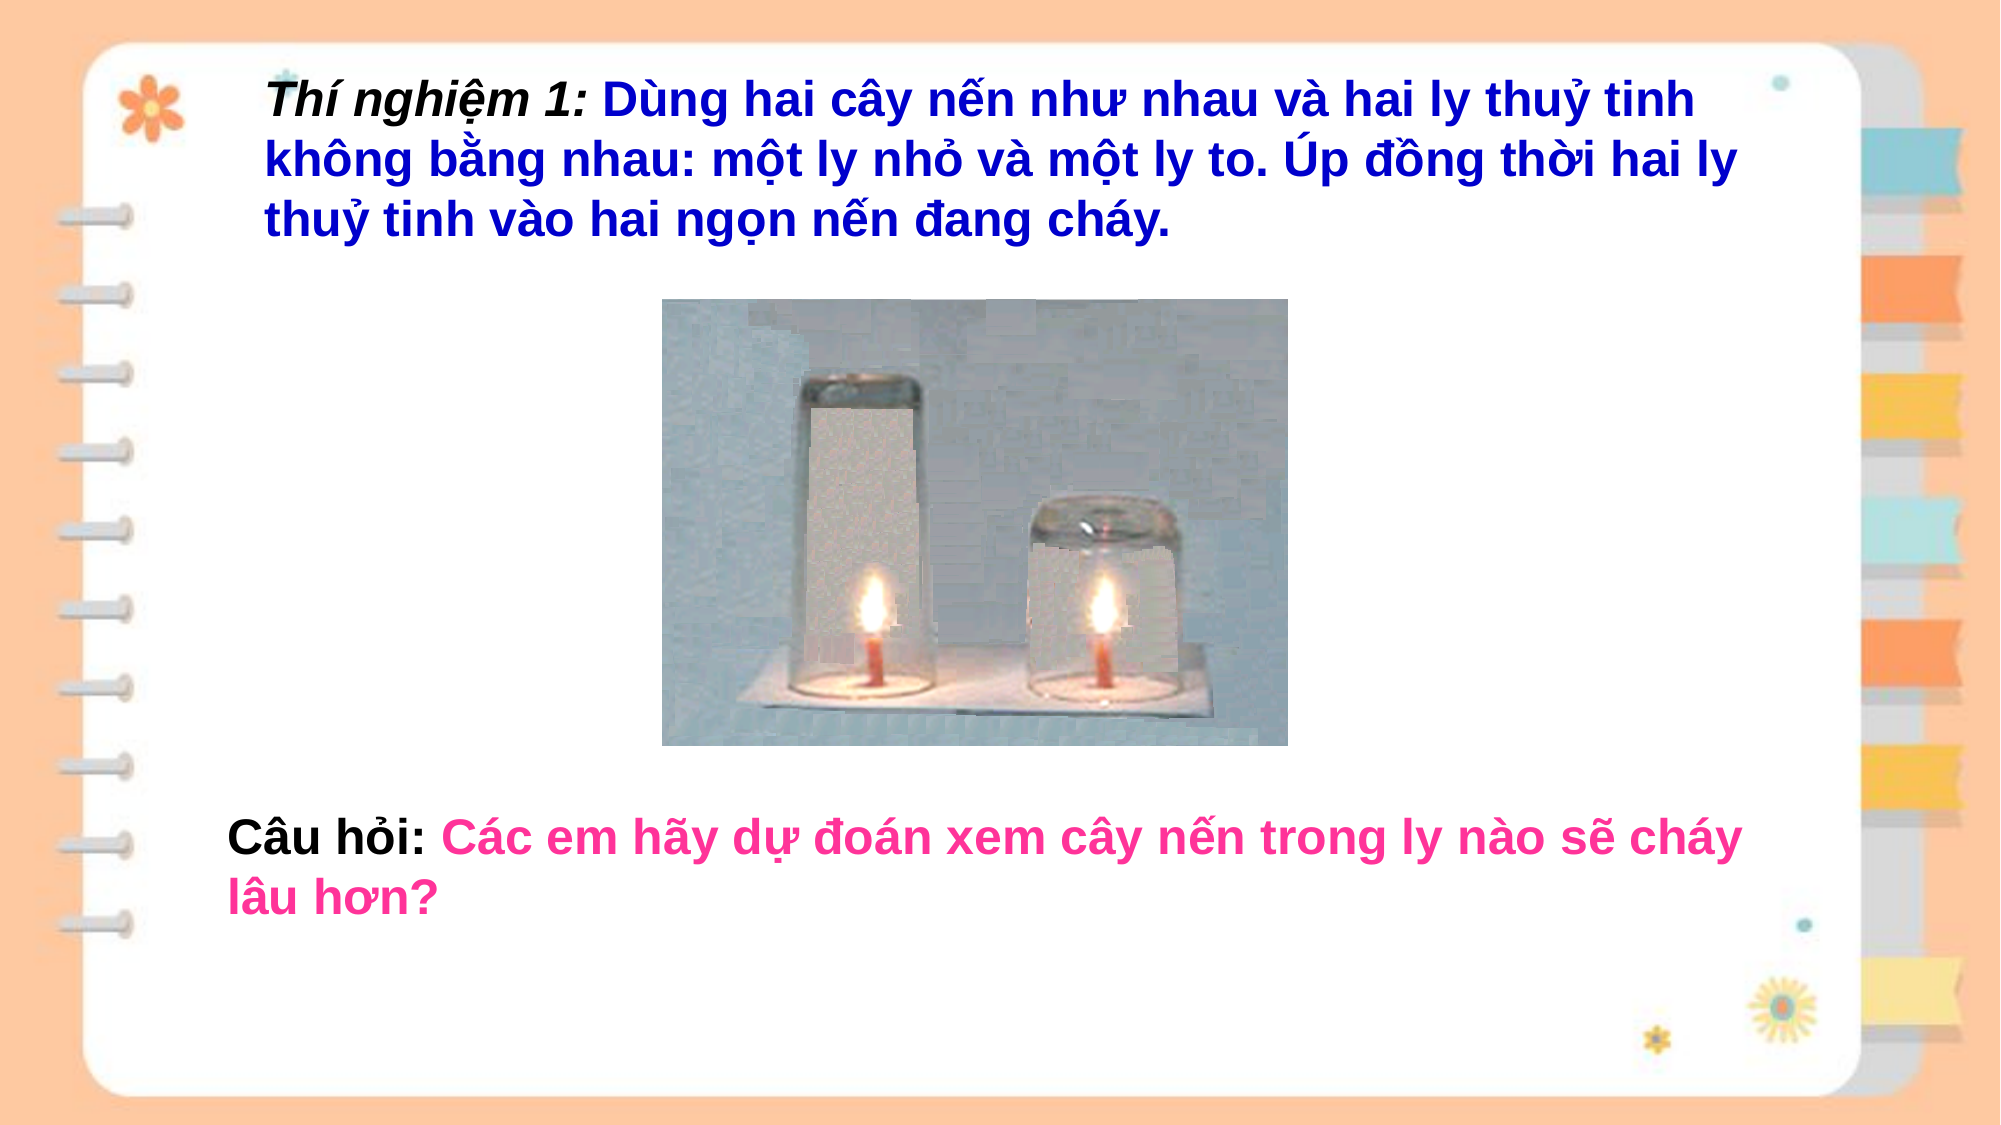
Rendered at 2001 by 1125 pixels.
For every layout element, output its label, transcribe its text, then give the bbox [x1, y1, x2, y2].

text_box Câu hỏi: Các em hãy dự đoán xem cây nến trong ly nào sẽ cháy lâu hơn? [212, 797, 1838, 932]
text_box Thí nghiệm 1: Dùng hai cây nến như nhau và hai ly thuỷ tinh không bằng nhau: một ly nhỏ và một ly to. Úp đồng thời hai ly thuỷ tinh vào hai ngọn nến đang cháy. [249, 62, 1838, 250]
picture [0, 0, 2001, 1125]
